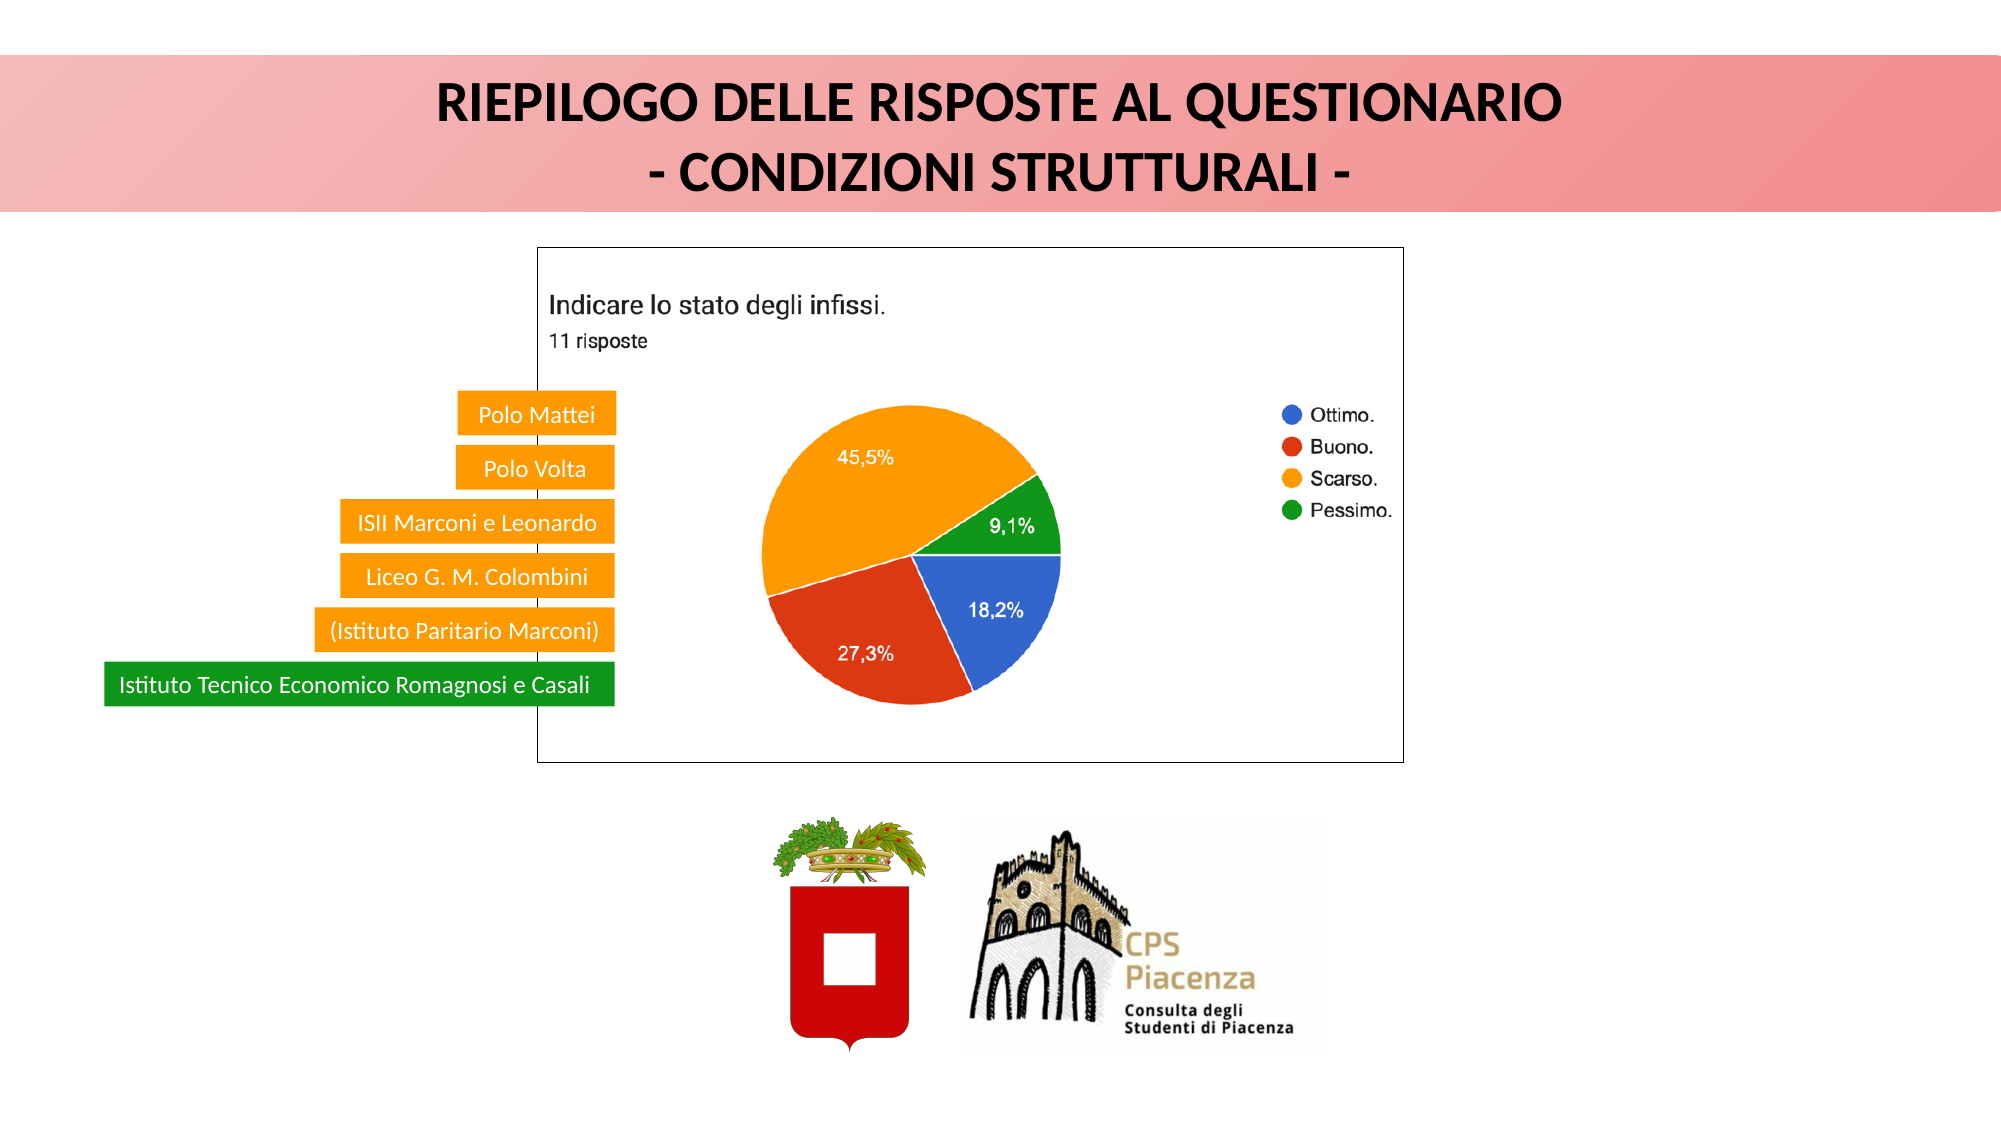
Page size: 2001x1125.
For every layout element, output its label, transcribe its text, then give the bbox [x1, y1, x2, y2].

text_box ISII Marconi e Leonardo [340, 499, 537, 544]
text_box Polo Mattei [457, 390, 537, 436]
picture [772, 817, 926, 1052]
text_box Liceo G. M. Colombini [340, 553, 537, 598]
picture [961, 820, 1325, 1052]
text_box Istituto Tecnico Economico Romagnosi e Casali [104, 661, 537, 707]
text_box [0, 54, 2000, 213]
picture [537, 247, 1404, 763]
text_box RIEPILOGO DELLE RISPOSTE AL QUESTIONARIO - CONDIZIONI STRUTTURALI - [378, 55, 1622, 211]
text_box (Istituto Paritario Marconi) [314, 607, 537, 653]
text_box Polo Volta [455, 444, 537, 490]
